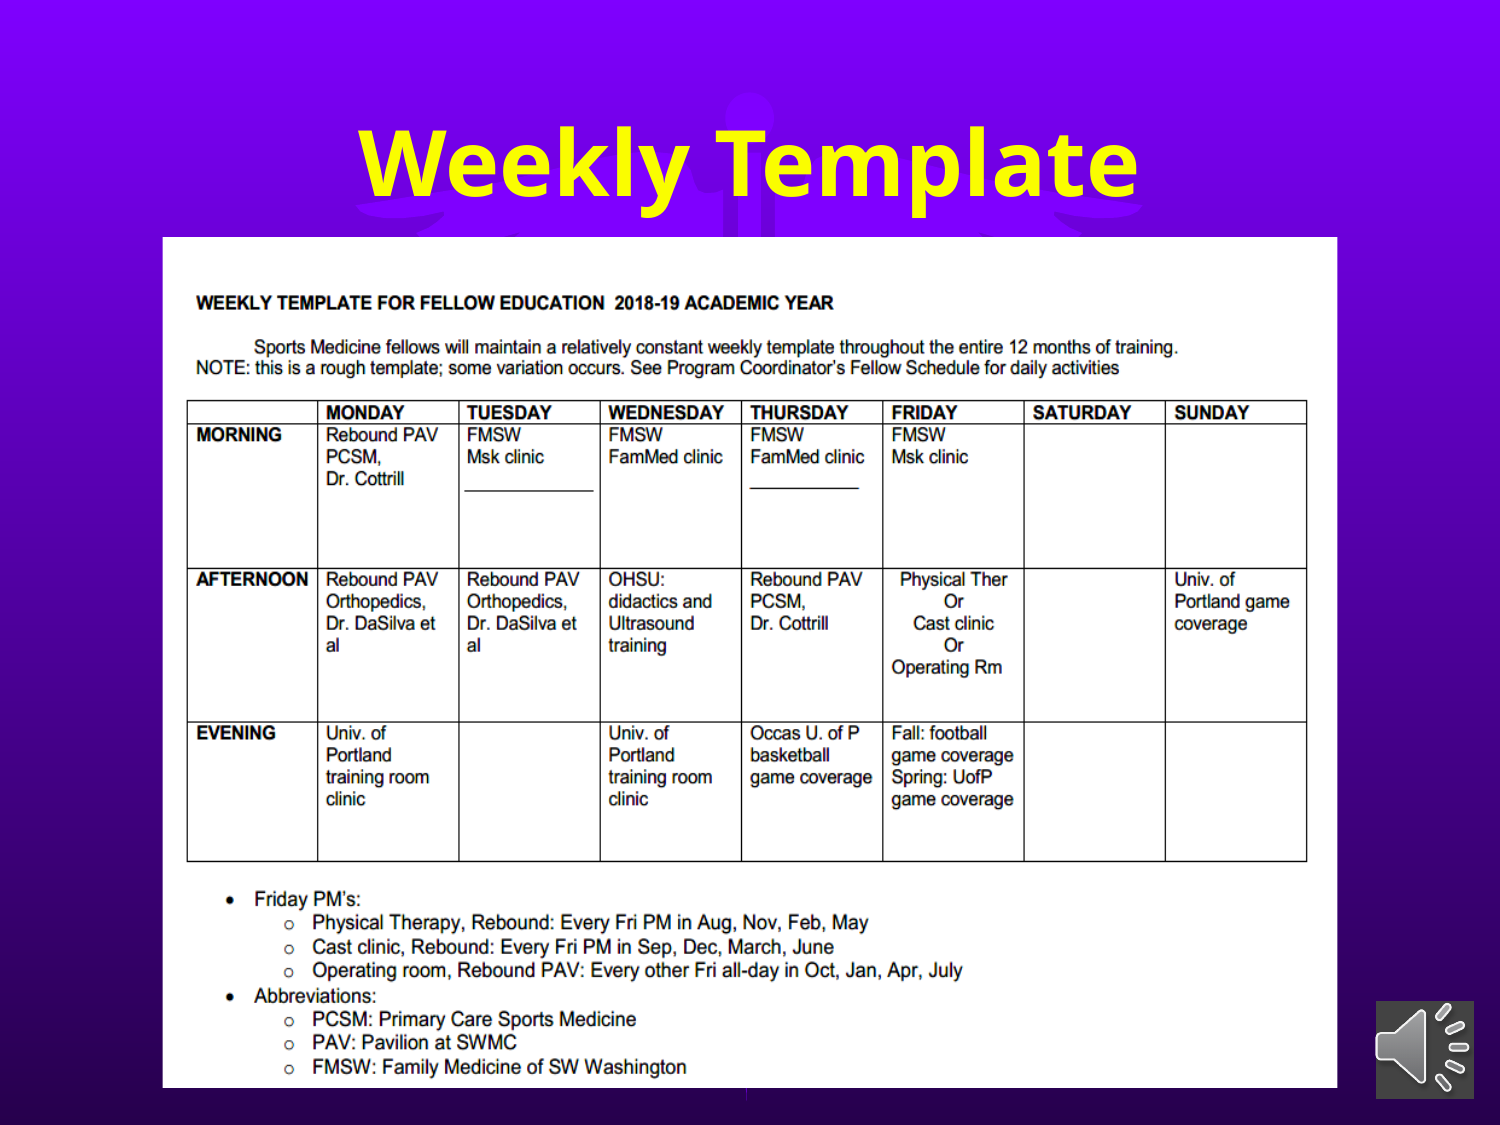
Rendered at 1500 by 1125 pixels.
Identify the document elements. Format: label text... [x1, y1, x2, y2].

picture [1374, 999, 1475, 1100]
title Weekly Template [112, 65, 1388, 254]
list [162, 237, 1338, 1088]
